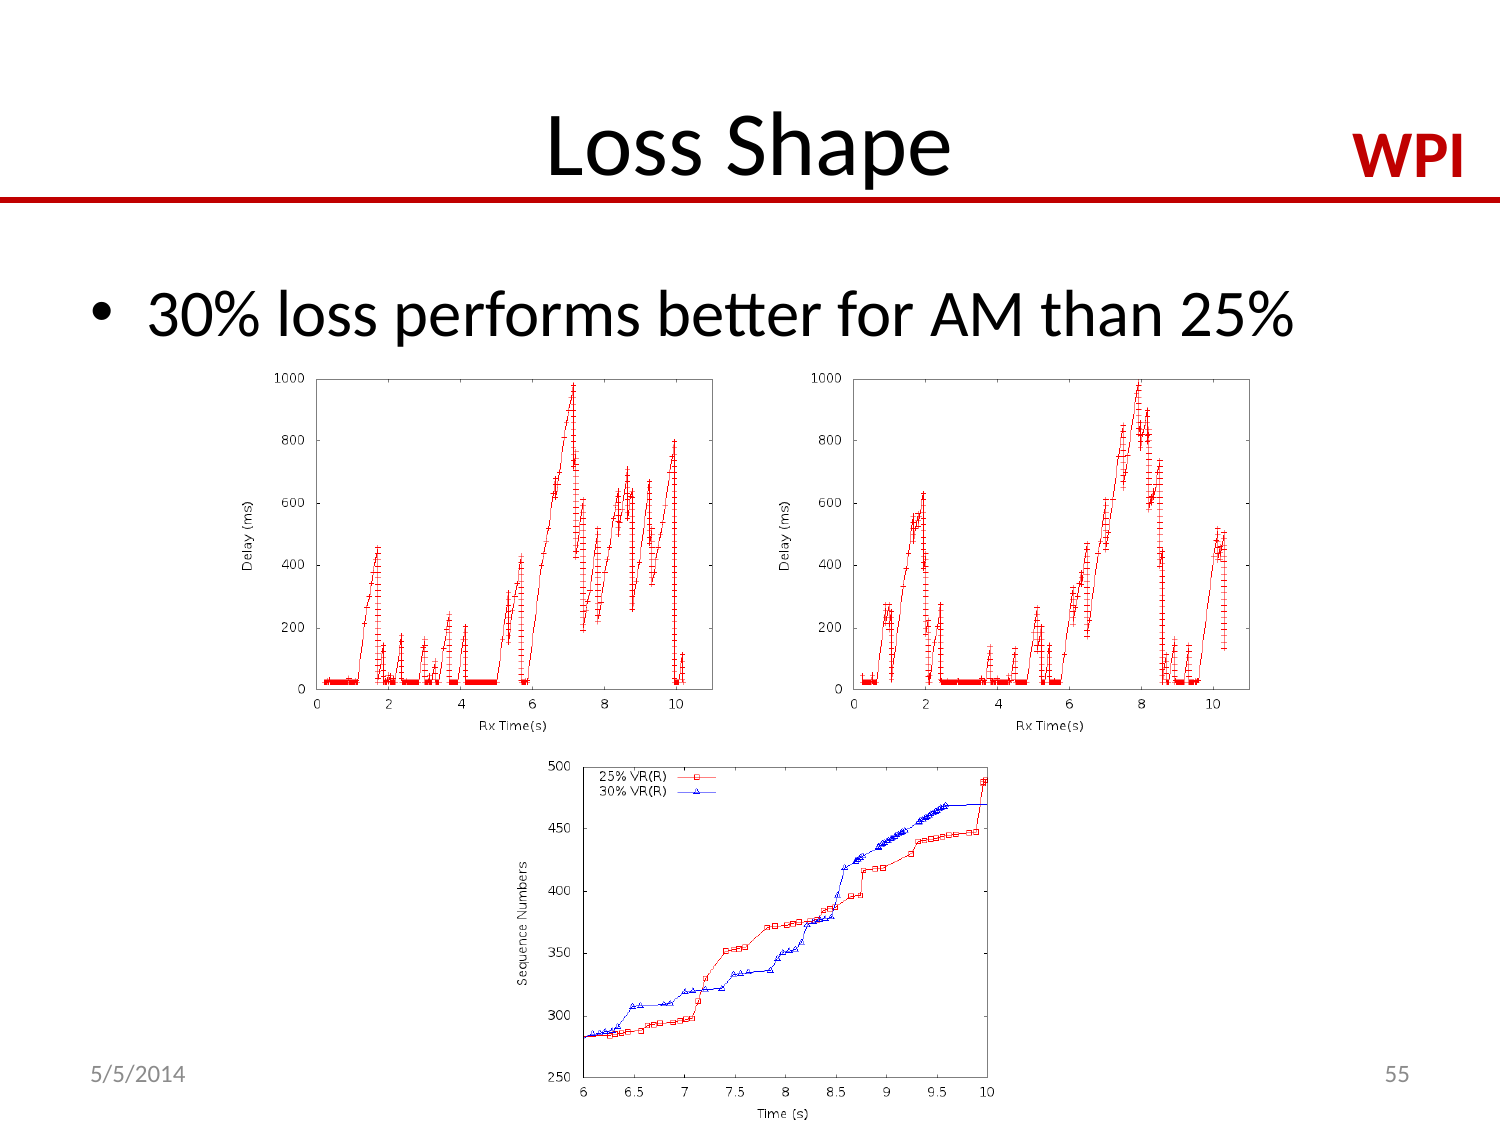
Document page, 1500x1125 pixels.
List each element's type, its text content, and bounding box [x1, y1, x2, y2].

list 30% loss performs better for AM than 25% [75, 262, 1425, 1005]
picture [774, 361, 1276, 738]
title Loss Shape [75, 45, 1425, 233]
picture [512, 749, 1013, 1125]
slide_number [75, 1042, 425, 1103]
picture [237, 361, 738, 738]
slide_number 55 [1074, 1042, 1425, 1103]
